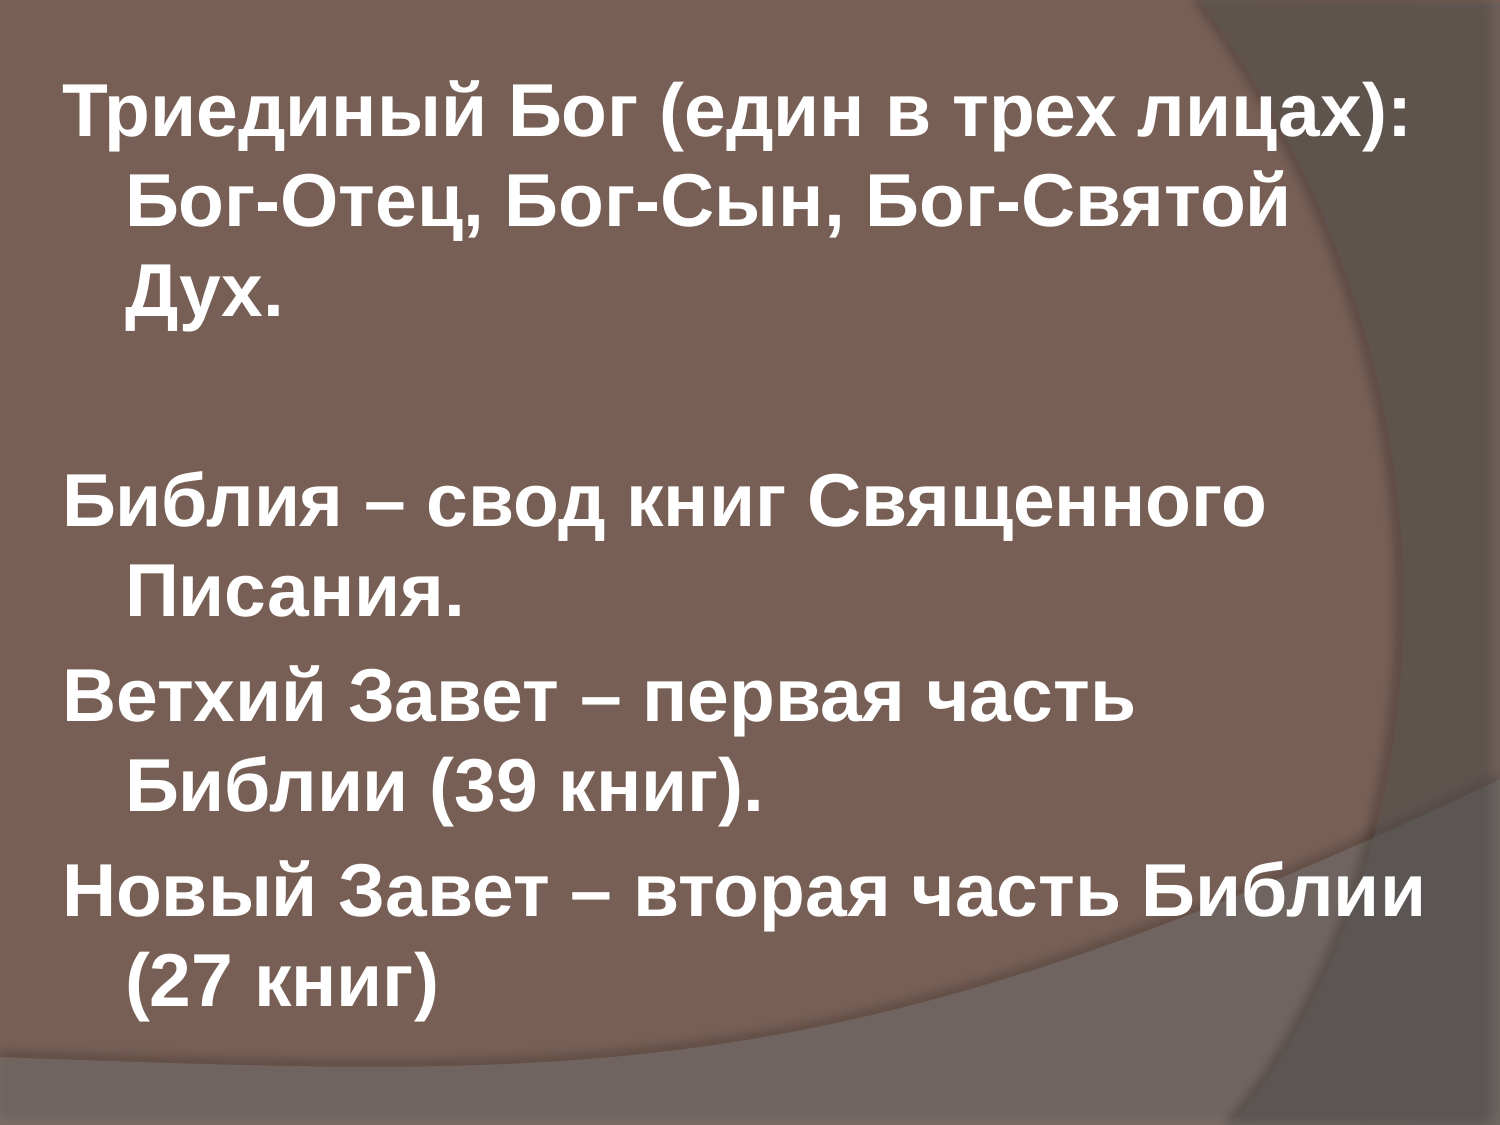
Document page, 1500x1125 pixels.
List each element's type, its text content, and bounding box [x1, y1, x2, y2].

list Триединый Бог (един в трех лицах): Бог-Отец, Бог-Сын, Бог-Святой Дух. Библия – свод книг Священного Писания. Ветхий Завет – первая часть Библии (39 книг). Новый Завет – вторая часть Библии (27 книг) [41, 54, 1447, 1083]
